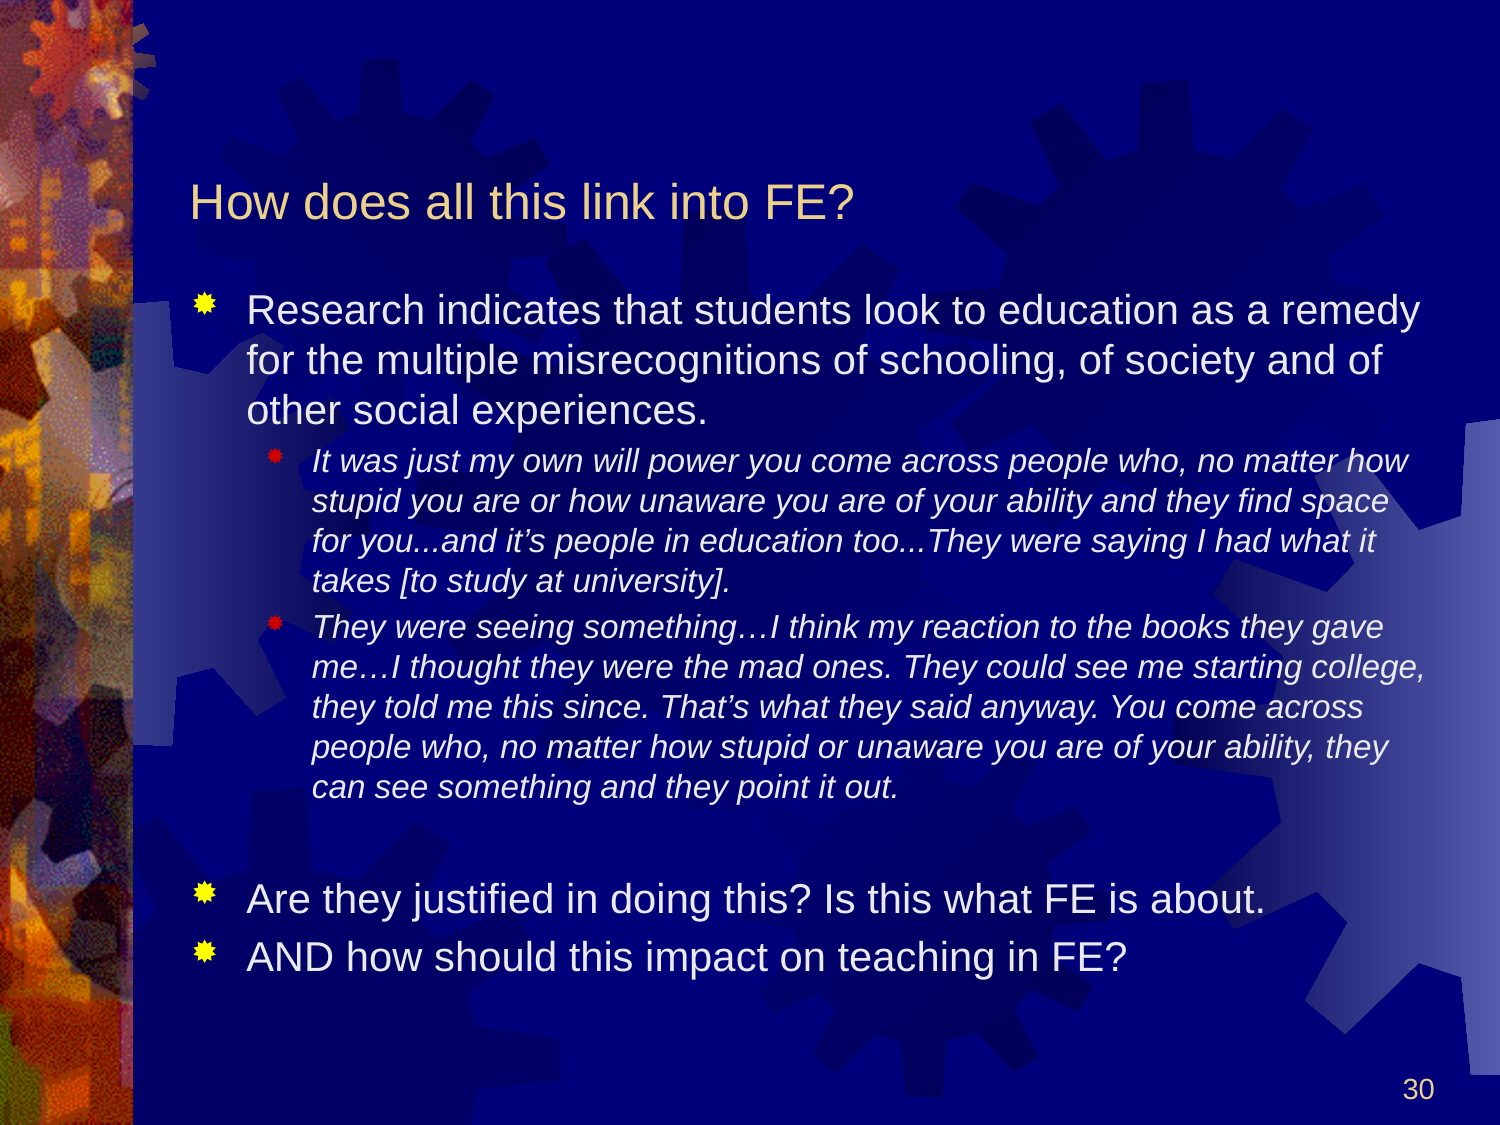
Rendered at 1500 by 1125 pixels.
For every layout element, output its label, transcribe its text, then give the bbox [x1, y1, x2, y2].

list Research indicates that students look to education as a remedy for the multiple misrecognitions of schooling, of society and of other social experiences. It was just my own will power you come across people who, no matter how stupid you are or how unaware you are of your ability and they find space for you...and it’s people in education too...They were saying I had what it takes [to study at university]. They were seeing something…I think my reaction to the books they gave me…I thought they were the mad ones. They could see me starting college, they told me this since. That’s what they said anyway. You come across people who, no matter how stupid or unaware you are of your ability, they can see something and they point it out. Are they justified in doing this? Is this what FE is about. AND how should this impact on teaching in FE? [174, 274, 1451, 951]
slide_number 30 [1137, 1037, 1451, 1113]
title How does all this link into FE? [174, 49, 1451, 238]
picture [0, 0, 133, 1125]
